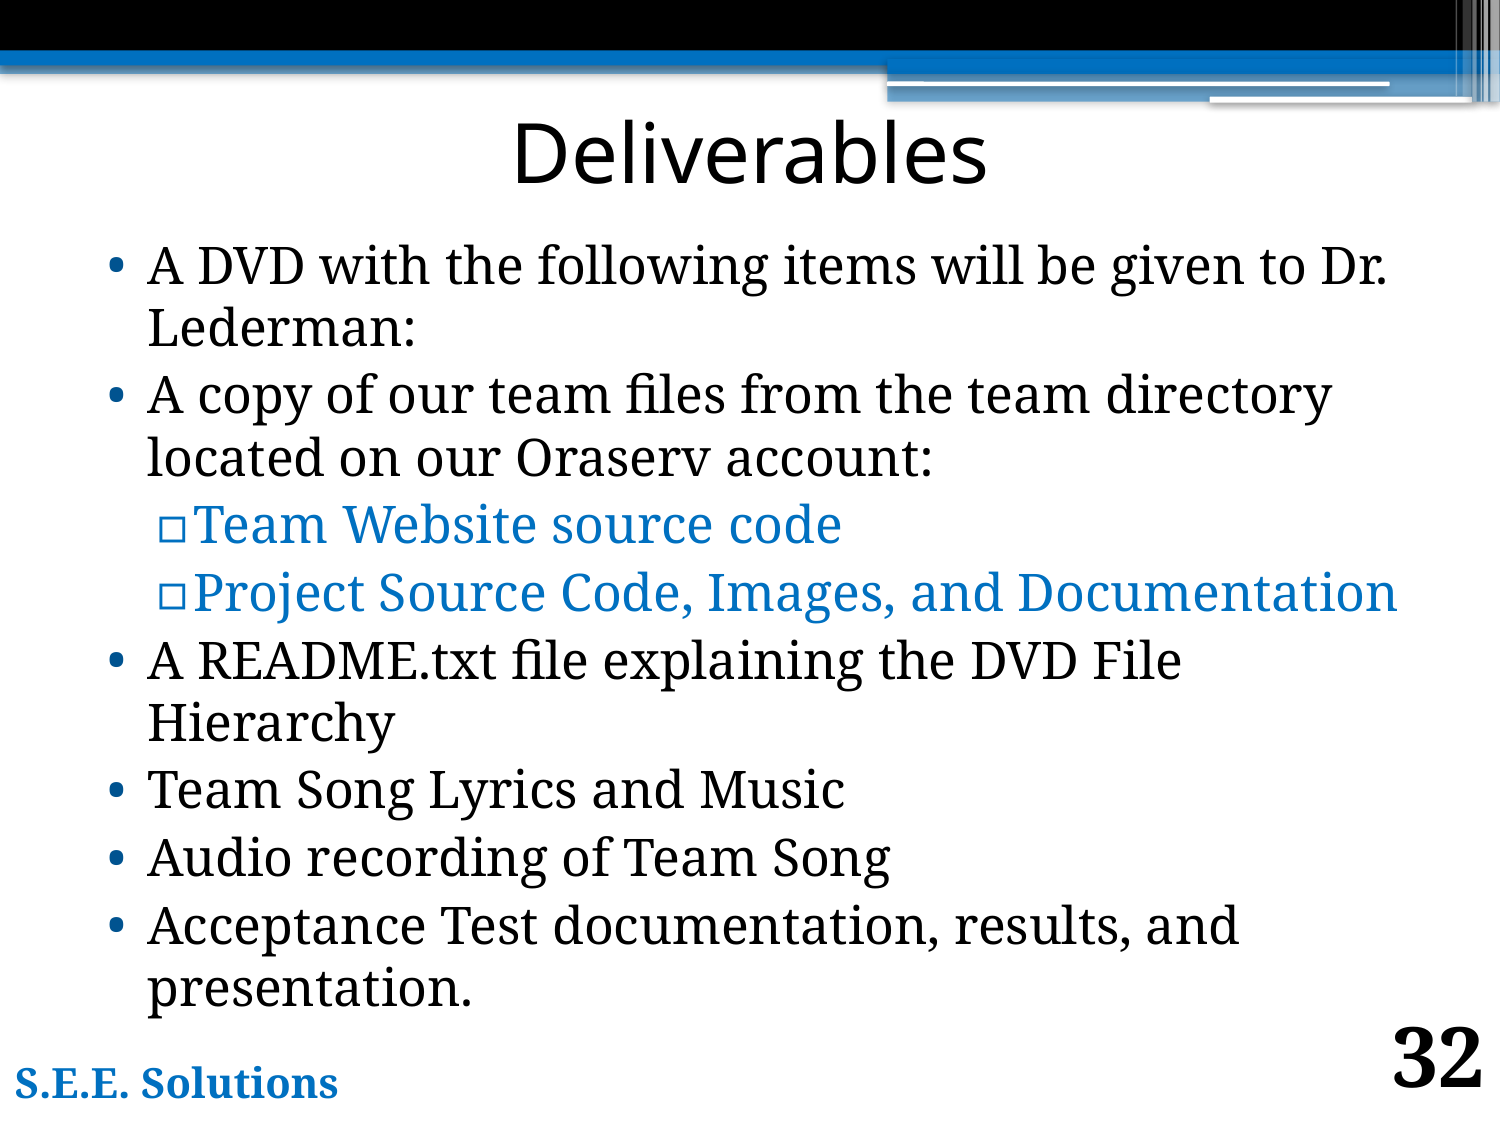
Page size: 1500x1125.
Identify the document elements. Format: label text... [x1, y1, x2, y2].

text_box 32 [1349, 1034, 1500, 1125]
text_box S.E.E. Solutions [0, 1049, 375, 1125]
title Deliverables [75, 75, 1425, 224]
list A DVD with the following items will be given to Dr. Lederman: A copy of our team files from the team directory located on our Oraserv account: Team Website source code Project Source Code, Images, and Documentation A README.txt file explaining the DVD File Hierarchy Team Song Lyrics and Music Audio recording of Team Song Acceptance Test documentation, results, and presentation. [75, 224, 1425, 1075]
